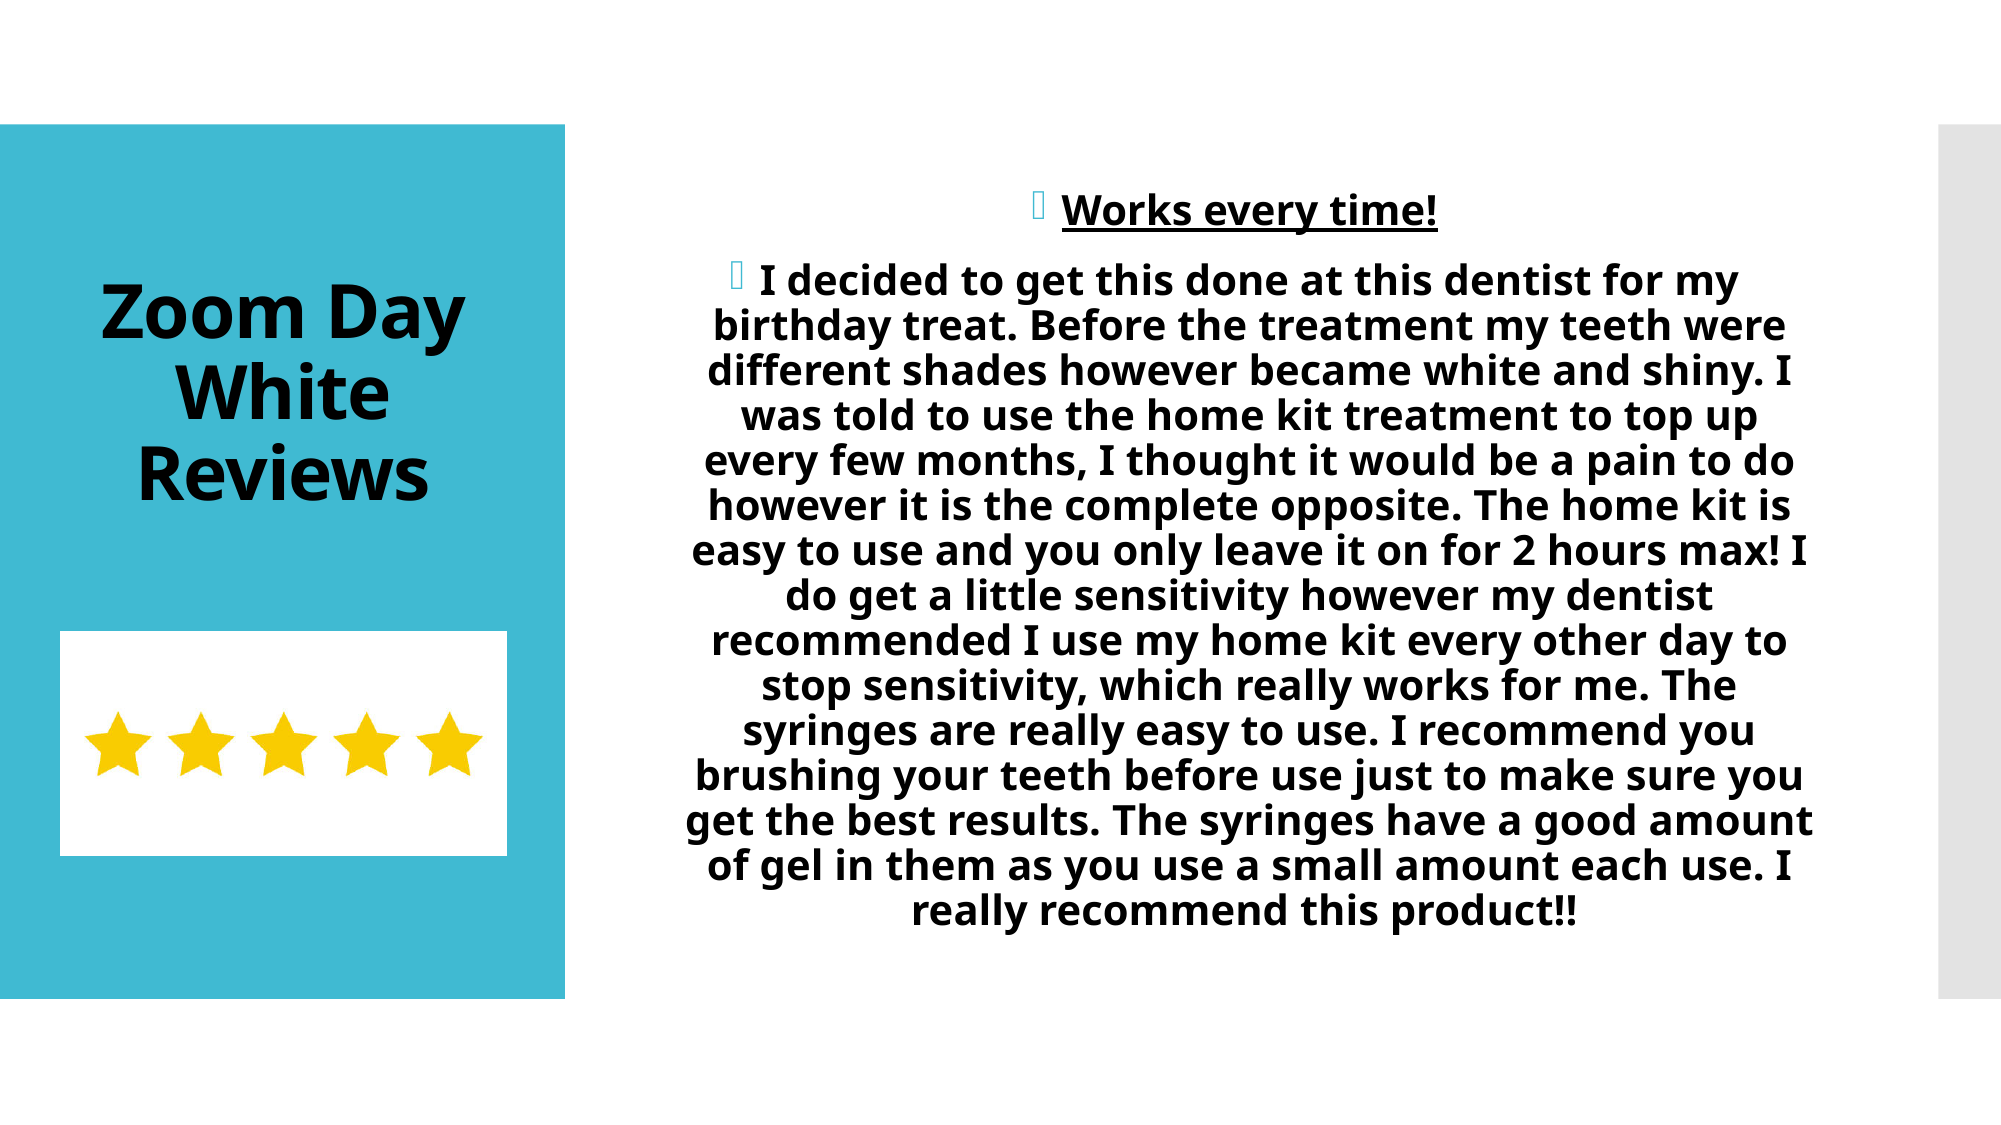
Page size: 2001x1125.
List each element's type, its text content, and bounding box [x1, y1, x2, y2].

picture [59, 631, 507, 856]
list Works every time! I decided to get this done at this dentist for my birthday treat. Before the treatment my teeth were different shades however became white and shiny. I was told to use the home kit treatment to top up every few months, I thought it would be a pain to do however it is the complete opposite. The home kit is easy to use and you only leave it on for 2 hours max! I do get a little sensitivity however my dentist recommended I use my home kit every other day to stop sensitivity, which really works for me. The syringes are really easy to use. I recommend you brushing your teeth before use just to make sure you get the best results. The syringes have a good amount of gel in them as you use a small amount each use. I really recommend this product!! [634, 141, 1835, 982]
title Zoom Day White Reviews [41, 184, 525, 606]
